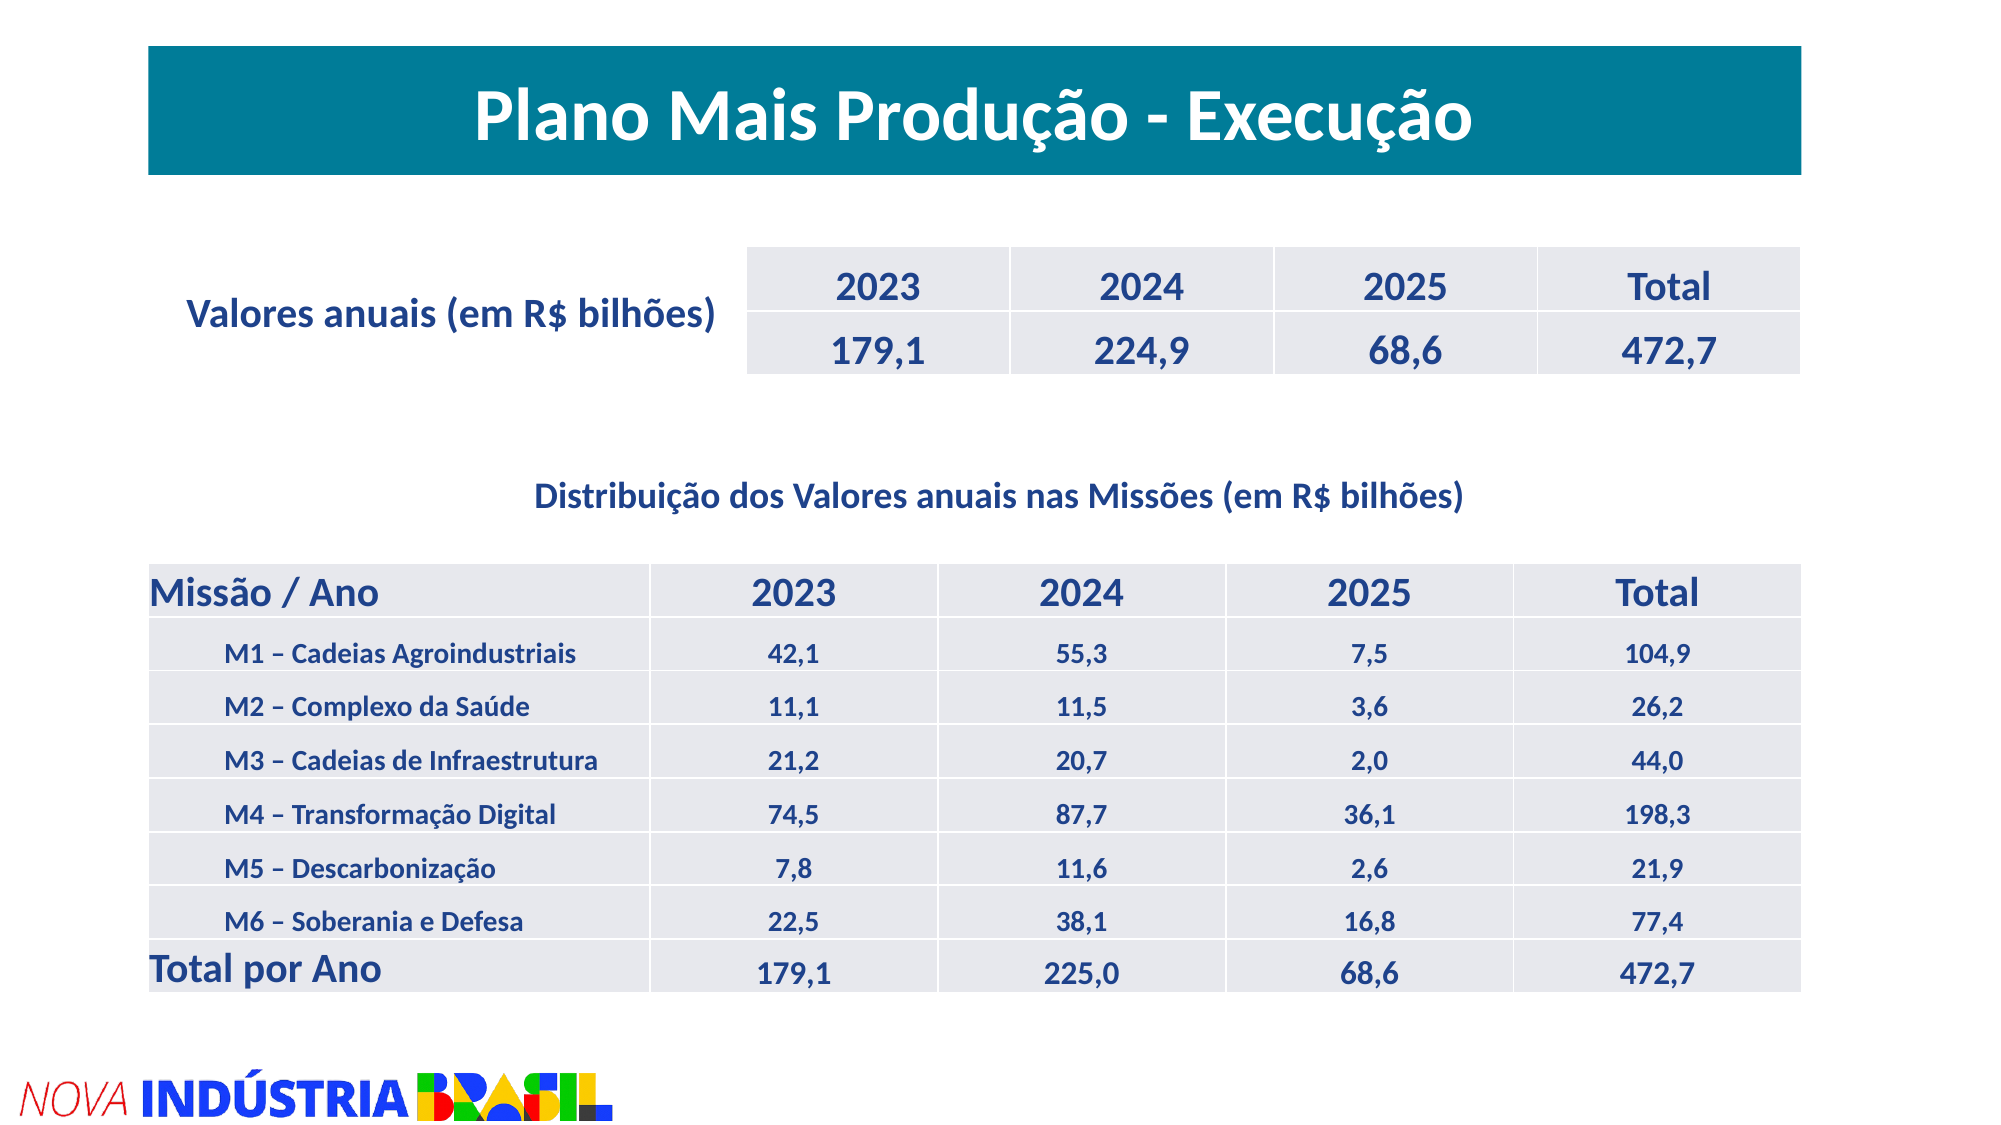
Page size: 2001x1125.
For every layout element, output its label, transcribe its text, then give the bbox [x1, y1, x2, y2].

table_cell 16,8 [1227, 886, 1513, 938]
table_cell M2 – Complexo da Saúde [149, 671, 649, 723]
table_cell 7,8 [651, 833, 937, 884]
table_cell 11,1 [651, 671, 937, 723]
table_header 2024 [939, 564, 1225, 616]
table_cell 21,9 [1514, 833, 1801, 884]
table_cell 179,1 [651, 940, 937, 992]
table_cell 2,6 [1227, 833, 1513, 884]
table_header Total [1514, 564, 1801, 616]
table_cell 3,6 [1227, 671, 1513, 723]
table_cell 472,7 [1538, 312, 1800, 374]
table_cell M4 – Transformação Digital [149, 779, 649, 831]
table_header Total [1538, 247, 1800, 310]
table_cell 77,4 [1514, 886, 1801, 938]
picture [10, 1069, 616, 1125]
table_header 2024 [1011, 247, 1273, 310]
table_cell 198,3 [1514, 779, 1801, 831]
table_cell 55,3 [939, 618, 1225, 670]
table_cell 68,6 [1227, 940, 1513, 992]
table_cell 224,9 [1011, 312, 1273, 374]
table_cell M1 – Cadeias Agroindustriais [149, 618, 649, 670]
table_cell 68,6 [1275, 312, 1537, 374]
table_header 2025 [1275, 247, 1537, 310]
table_cell M3 – Cadeias de Infraestrutura [149, 725, 649, 777]
table_cell M6 – Soberania e Defesa [149, 886, 649, 938]
table_cell 26,2 [1514, 671, 1801, 723]
table_cell 22,5 [651, 886, 937, 938]
table_cell 74,5 [651, 779, 937, 831]
table_cell M5 – Descarbonização [149, 833, 649, 884]
table_cell 11,6 [939, 833, 1225, 884]
table_cell 36,1 [1227, 779, 1513, 831]
text_box Distribuição dos Valores anuais nas Missões (em R$ bilhões) [500, 463, 1500, 524]
text_box Plano Mais Produção - Execução [147, 45, 1802, 176]
table_cell 2,0 [1227, 725, 1513, 777]
table_cell 11,5 [939, 671, 1225, 723]
table_header 2025 [1227, 564, 1513, 616]
table_cell 20,7 [939, 725, 1225, 777]
table_cell 87,7 [939, 779, 1225, 831]
table_cell 42,1 [651, 618, 937, 670]
table_cell 21,2 [651, 725, 937, 777]
table_header Missão / Ano [149, 564, 649, 616]
table_cell 179,1 [747, 312, 1009, 374]
table_cell 225,0 [939, 940, 1225, 992]
table_cell 472,7 [1514, 940, 1801, 992]
table_cell 44,0 [1514, 725, 1801, 777]
text_box Valores anuais (em R$ bilhões) [157, 272, 745, 350]
table_header 2023 [747, 247, 1009, 310]
table_cell 7,5 [1227, 618, 1513, 670]
table_cell 38,1 [939, 886, 1225, 938]
table_cell Total por Ano [149, 940, 649, 992]
table_cell 104,9 [1514, 618, 1801, 670]
table_header 2023 [651, 564, 937, 616]
